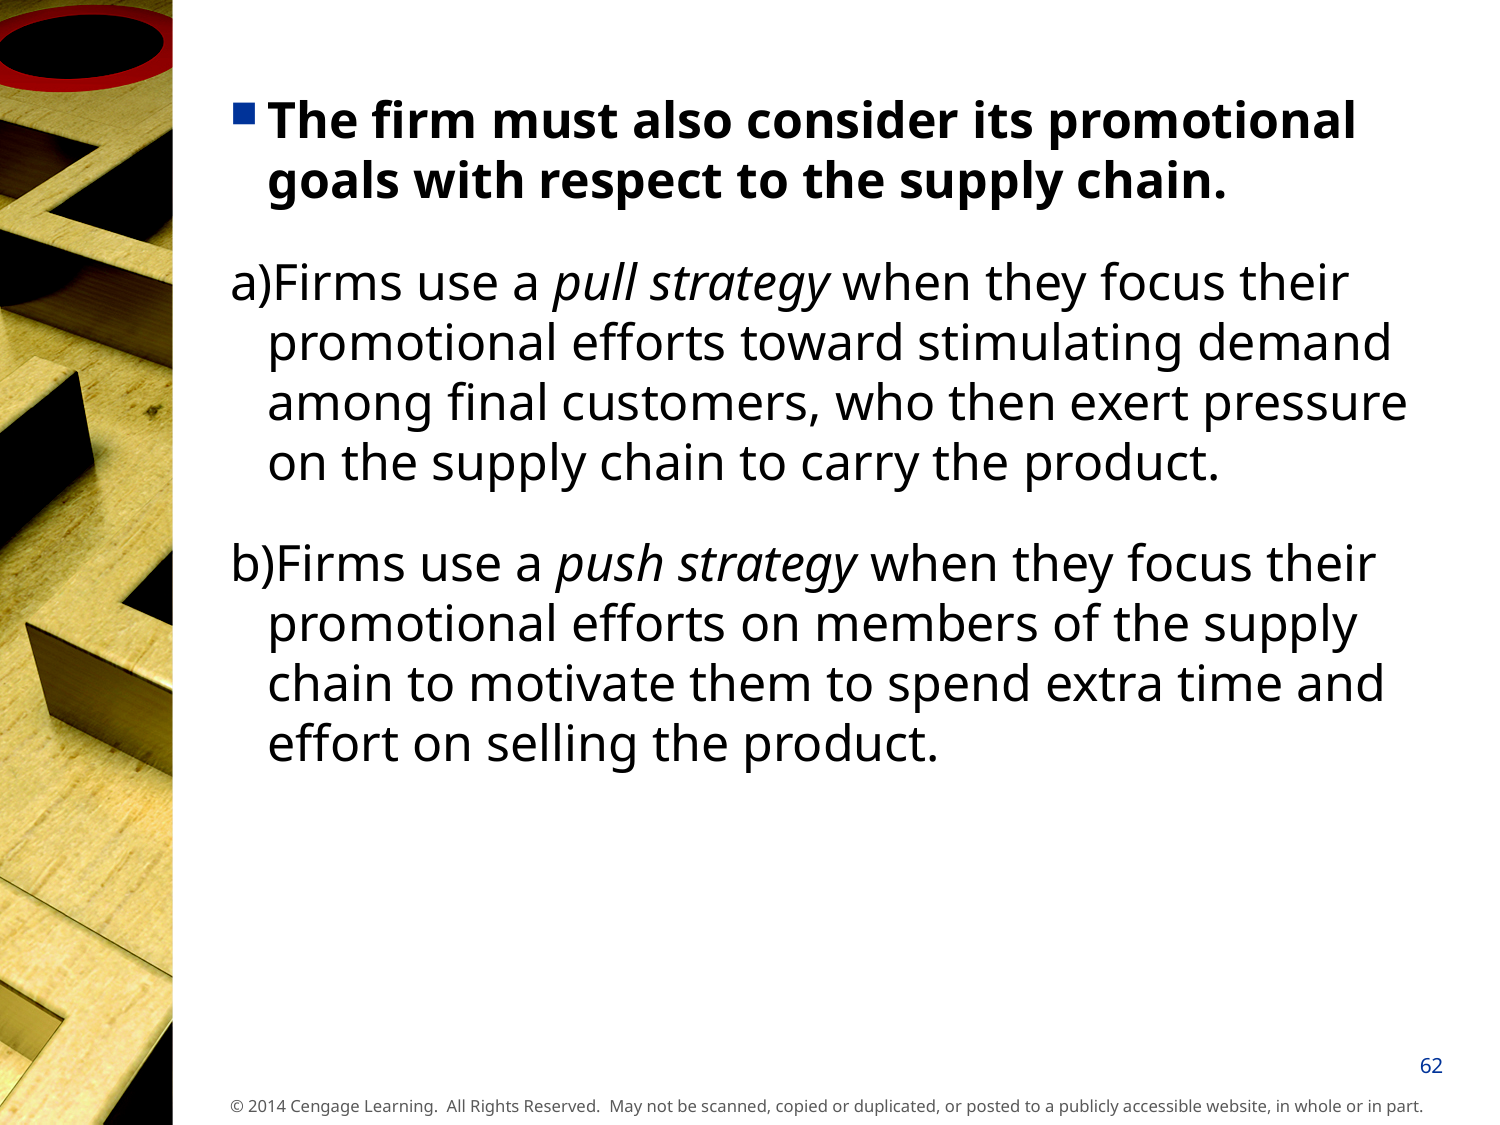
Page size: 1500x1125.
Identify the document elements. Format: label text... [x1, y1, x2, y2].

list The firm must also consider its promotional goals with respect to the supply chain. a)Firms use a pull strategy when they focus their promotional efforts toward stimulating demand among final customers, who then exert pressure on the supply chain to carry the product. b)Firms use a push strategy when they focus their promotional efforts on members of the supply chain to motivate them to spend extra time and effort on selling the product. [215, 80, 1478, 981]
picture [0, 0, 173, 1125]
slide_number 62 [1386, 1037, 1478, 1097]
